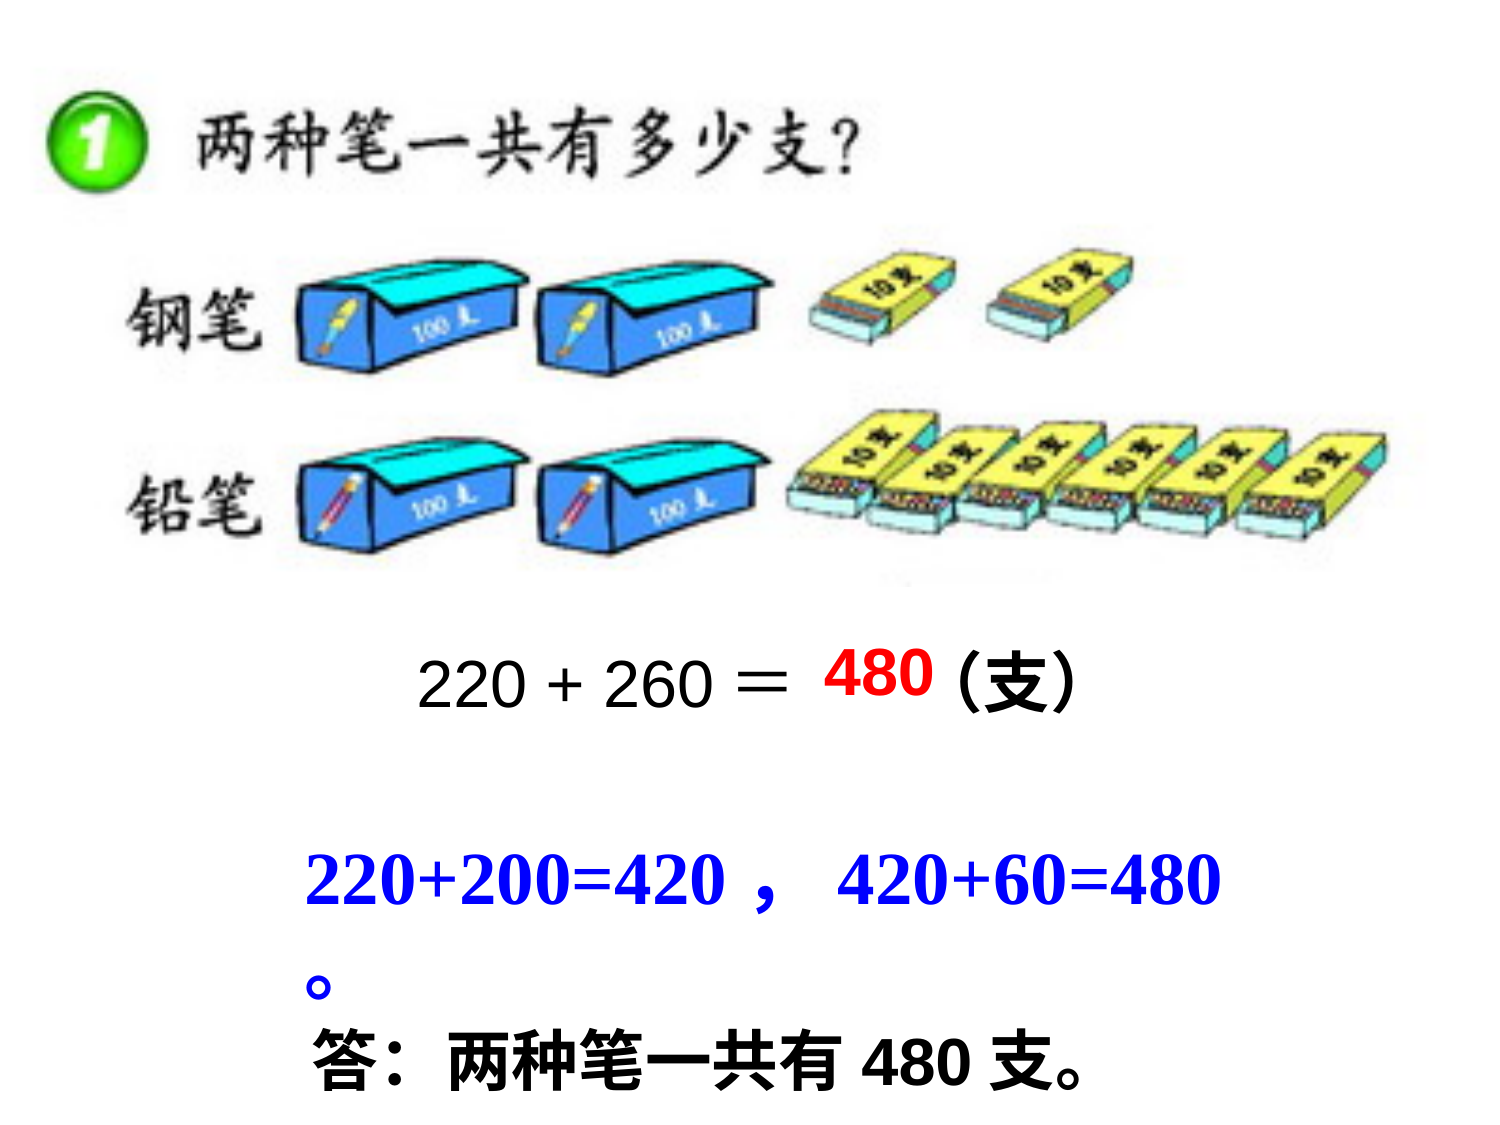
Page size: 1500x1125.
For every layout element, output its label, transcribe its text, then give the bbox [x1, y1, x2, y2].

text_box 220 + 260＝ （支） [401, 633, 1133, 728]
text_box 480 [809, 621, 1483, 717]
text_box 答：两种笔一共有480支。 [296, 1018, 1137, 1107]
text_box 220+200=420，420+60=480。 [289, 822, 1270, 1018]
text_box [29, 42, 1460, 587]
